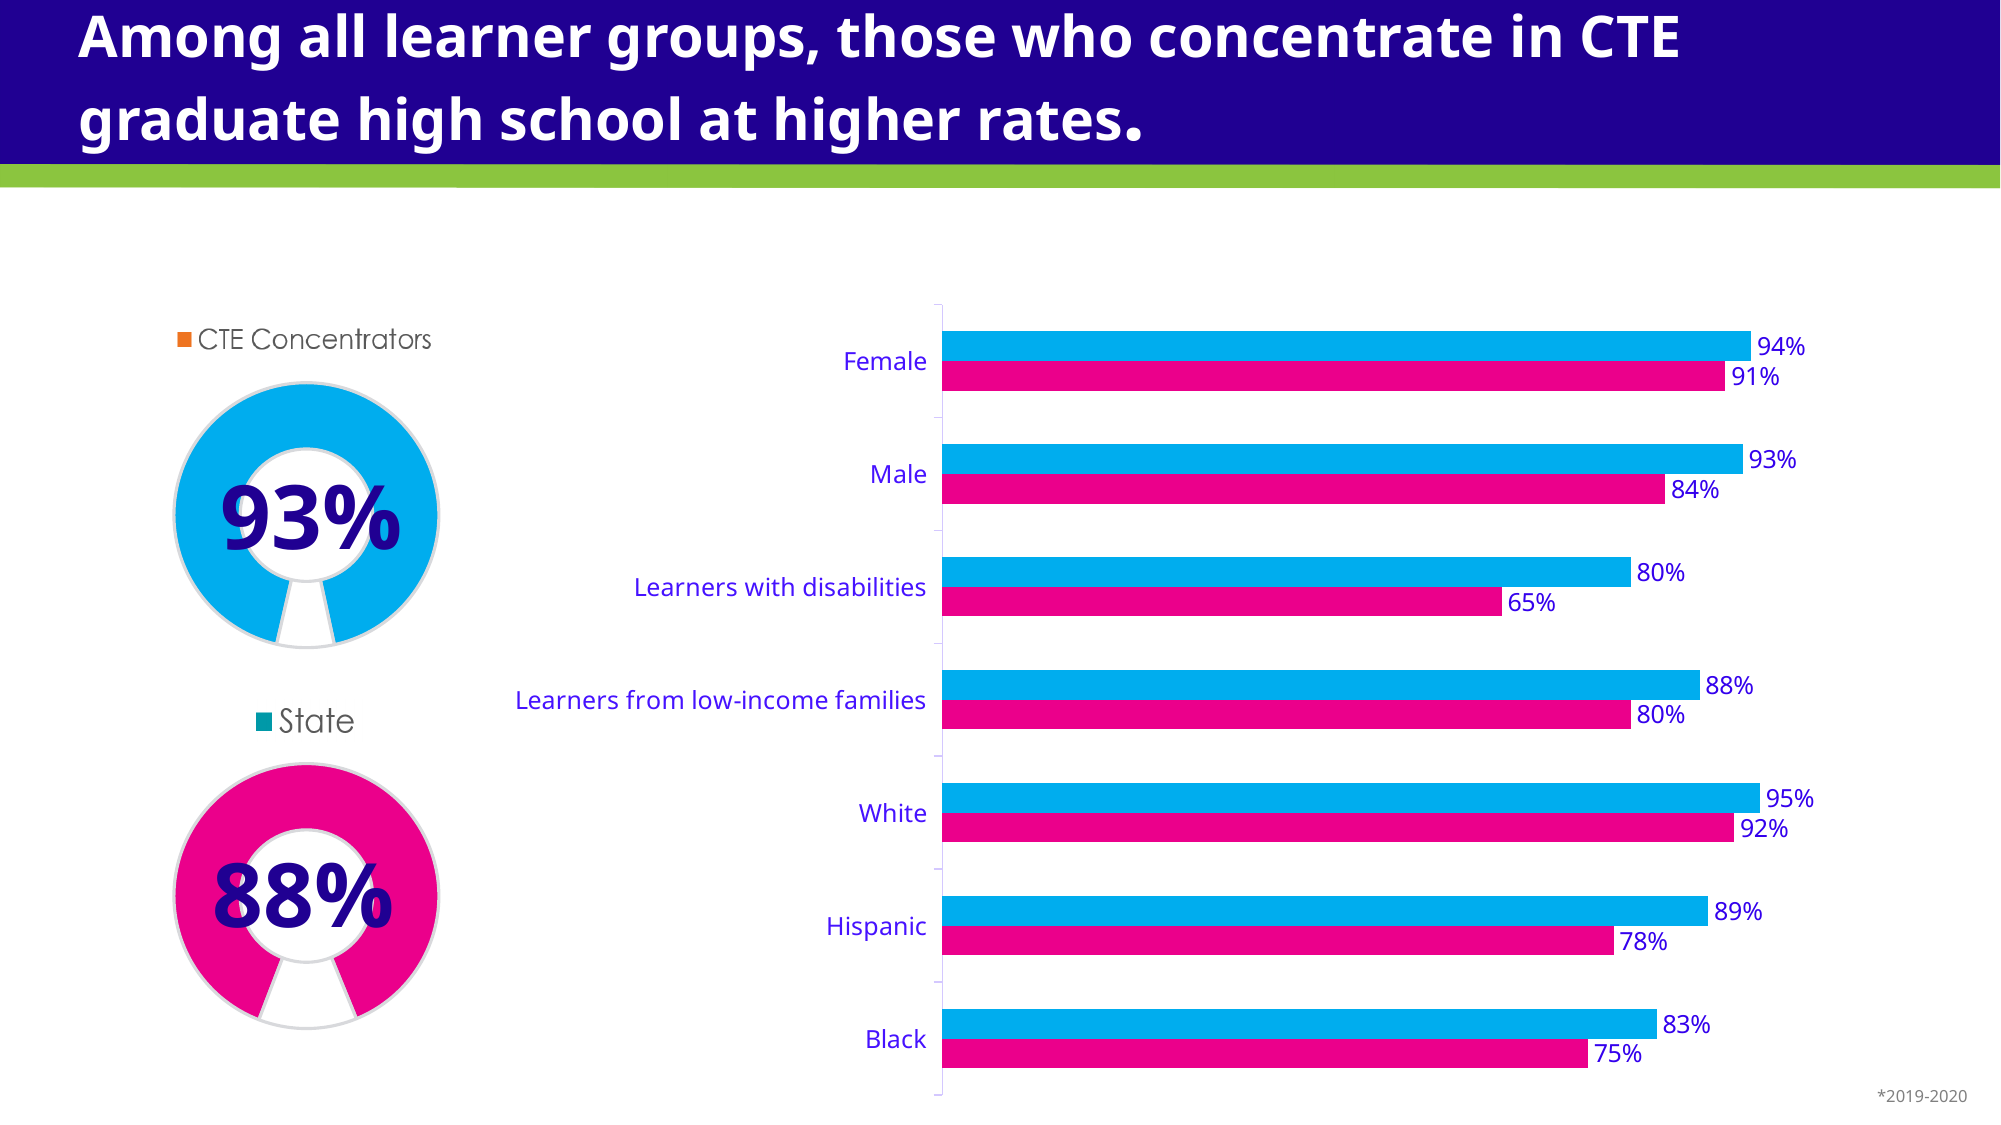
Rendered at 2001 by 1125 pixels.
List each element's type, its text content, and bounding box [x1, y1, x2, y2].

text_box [127, 286, 486, 1103]
text_box *2019-2020 [1762, 1078, 1983, 1114]
chart [488, 288, 1830, 1112]
picture [0, 0, 2001, 1125]
title Among all learner groups, those who concentrate in CTE graduate high school at higher rates. [63, 0, 1939, 167]
